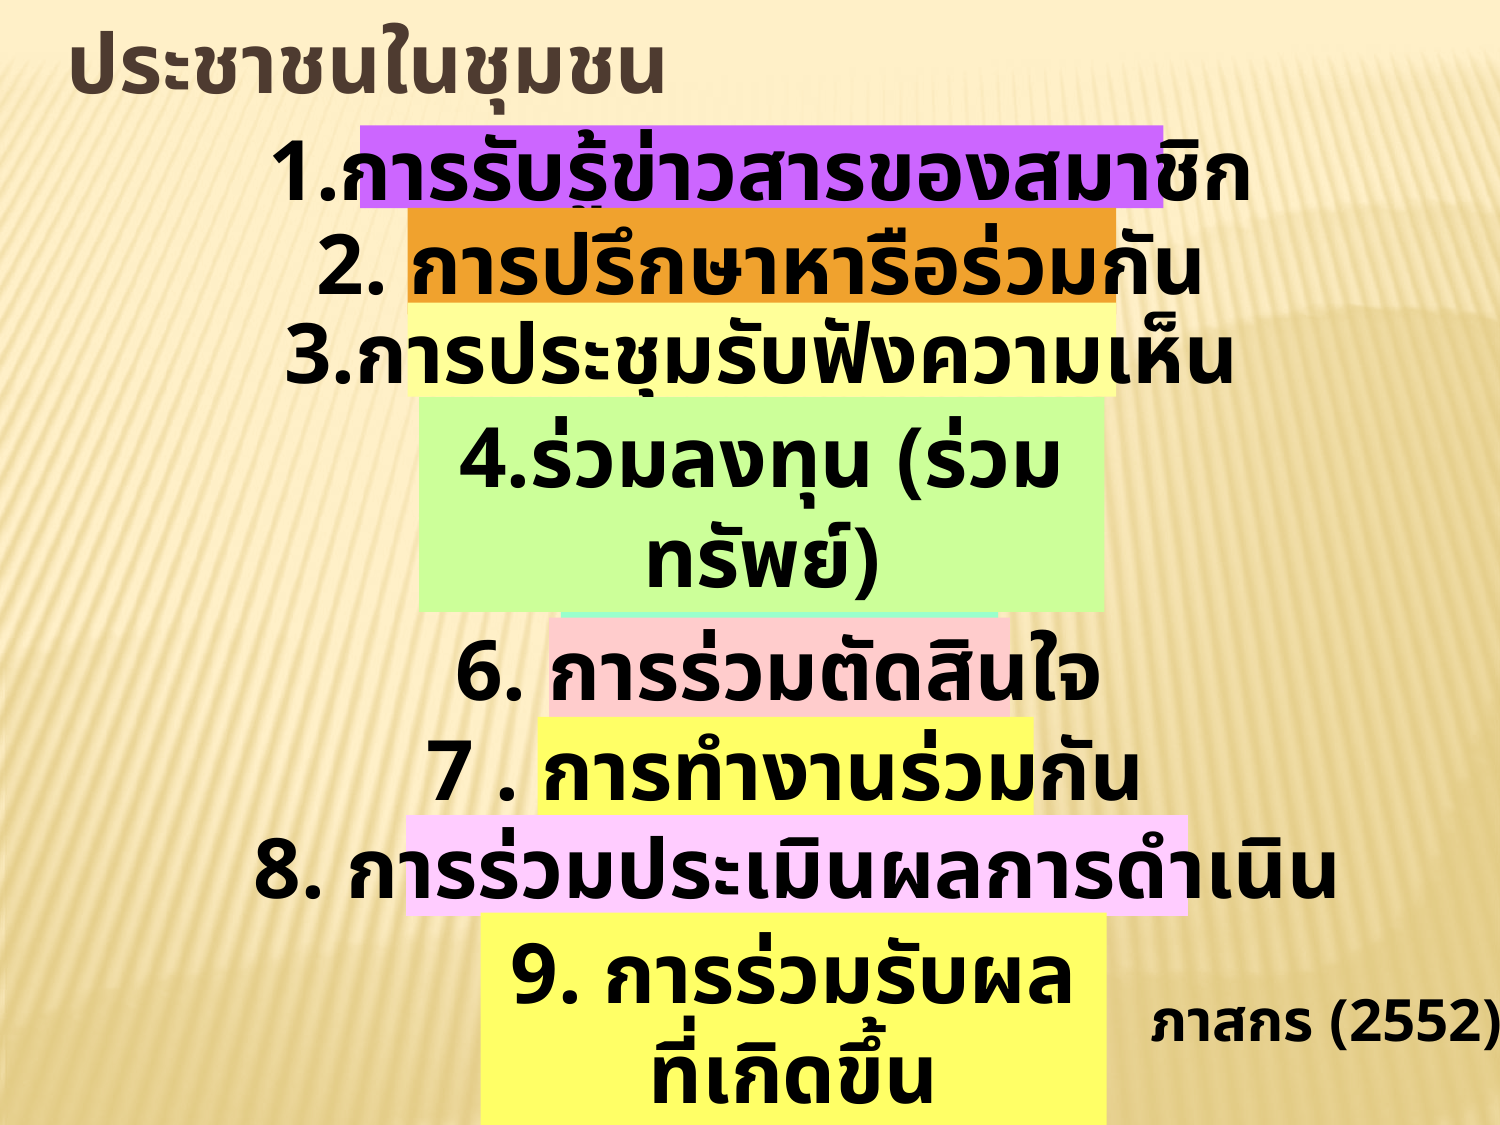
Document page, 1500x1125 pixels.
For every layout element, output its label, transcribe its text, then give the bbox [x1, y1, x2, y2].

text_box 4.ร่วมลงทุน (ร่วมทรัพย์) [419, 397, 1105, 612]
text_box 5.การร่วมวางแผน [560, 612, 999, 617]
text_box 3.การประชุมรับฟังความเห็น [407, 302, 1117, 397]
text_box 1.การรับรู้ข่าวสารของสมาชิก [360, 125, 1164, 209]
text_box ภาสกร (2552) [1135, 975, 1500, 1061]
title ระดับของการเข้ามามีส่วนร่วมของประชาชนในชุมชน [0, 0, 1276, 118]
text_box 6. การร่วมตัดสินใจ [549, 617, 1010, 716]
text_box 2. การปรึกษาหารือร่วมกัน [407, 207, 1117, 302]
text_box 9. การร่วมรับผลที่เกิดขึ้น [480, 912, 1107, 1125]
text_box 7 . การทำงานร่วมกัน [537, 716, 1034, 815]
text_box 8. การร่วมประเมินผลการดำเนิน [407, 815, 1187, 916]
